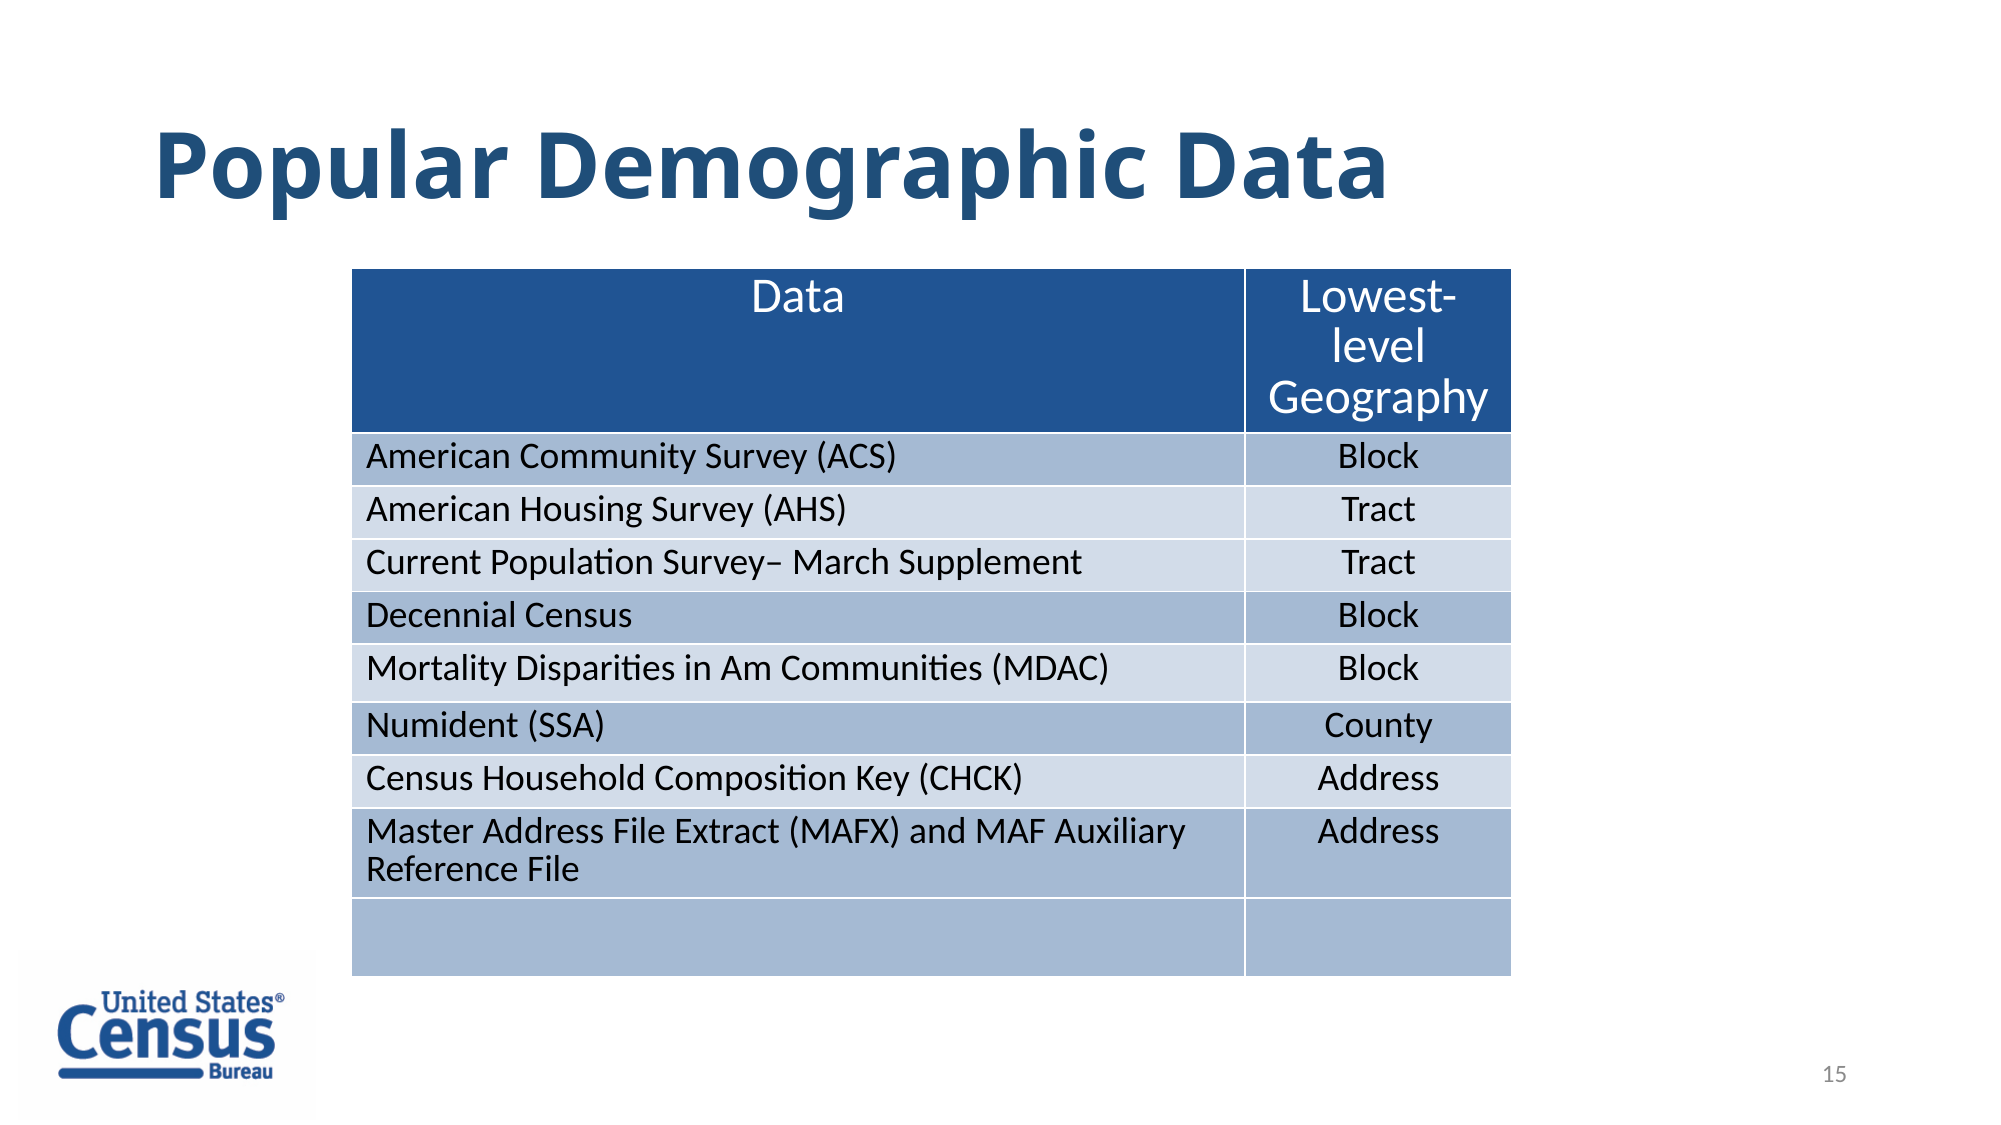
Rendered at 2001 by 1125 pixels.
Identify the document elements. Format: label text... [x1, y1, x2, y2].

table_cell Address [1246, 756, 1511, 807]
table_cell Current Population Survey– March Supplement [352, 540, 1244, 591]
table_cell [1246, 899, 1511, 976]
table_cell Tract [1246, 540, 1511, 591]
table_cell Block [1246, 592, 1511, 643]
table_cell Block [1246, 645, 1511, 701]
table_cell [352, 899, 1244, 976]
title Popular Demographic Data [137, 59, 1863, 278]
slide_number 15 [1412, 1042, 1863, 1103]
table_cell Census Household Composition Key (CHCK) [352, 756, 1244, 807]
table_cell Numident (SSA) [352, 703, 1244, 754]
table_cell Tract [1246, 487, 1511, 538]
table_cell American Community Survey (ACS) [352, 434, 1244, 485]
table_cell Decennial Census [352, 592, 1244, 643]
table_cell Address [1246, 809, 1511, 897]
table_header Data [352, 269, 1244, 432]
table_cell Mortality Disparities in Am Communities (MDAC) [352, 645, 1244, 701]
table_cell Block [1246, 434, 1511, 485]
picture [18, 950, 316, 1120]
table_cell American Housing Survey (AHS) [352, 487, 1244, 538]
table_cell County [1246, 703, 1511, 754]
table_cell Master Address File Extract (MAFX) and MAF Auxiliary Reference File [352, 809, 1244, 897]
table_header Lowest-level Geography [1246, 269, 1511, 432]
